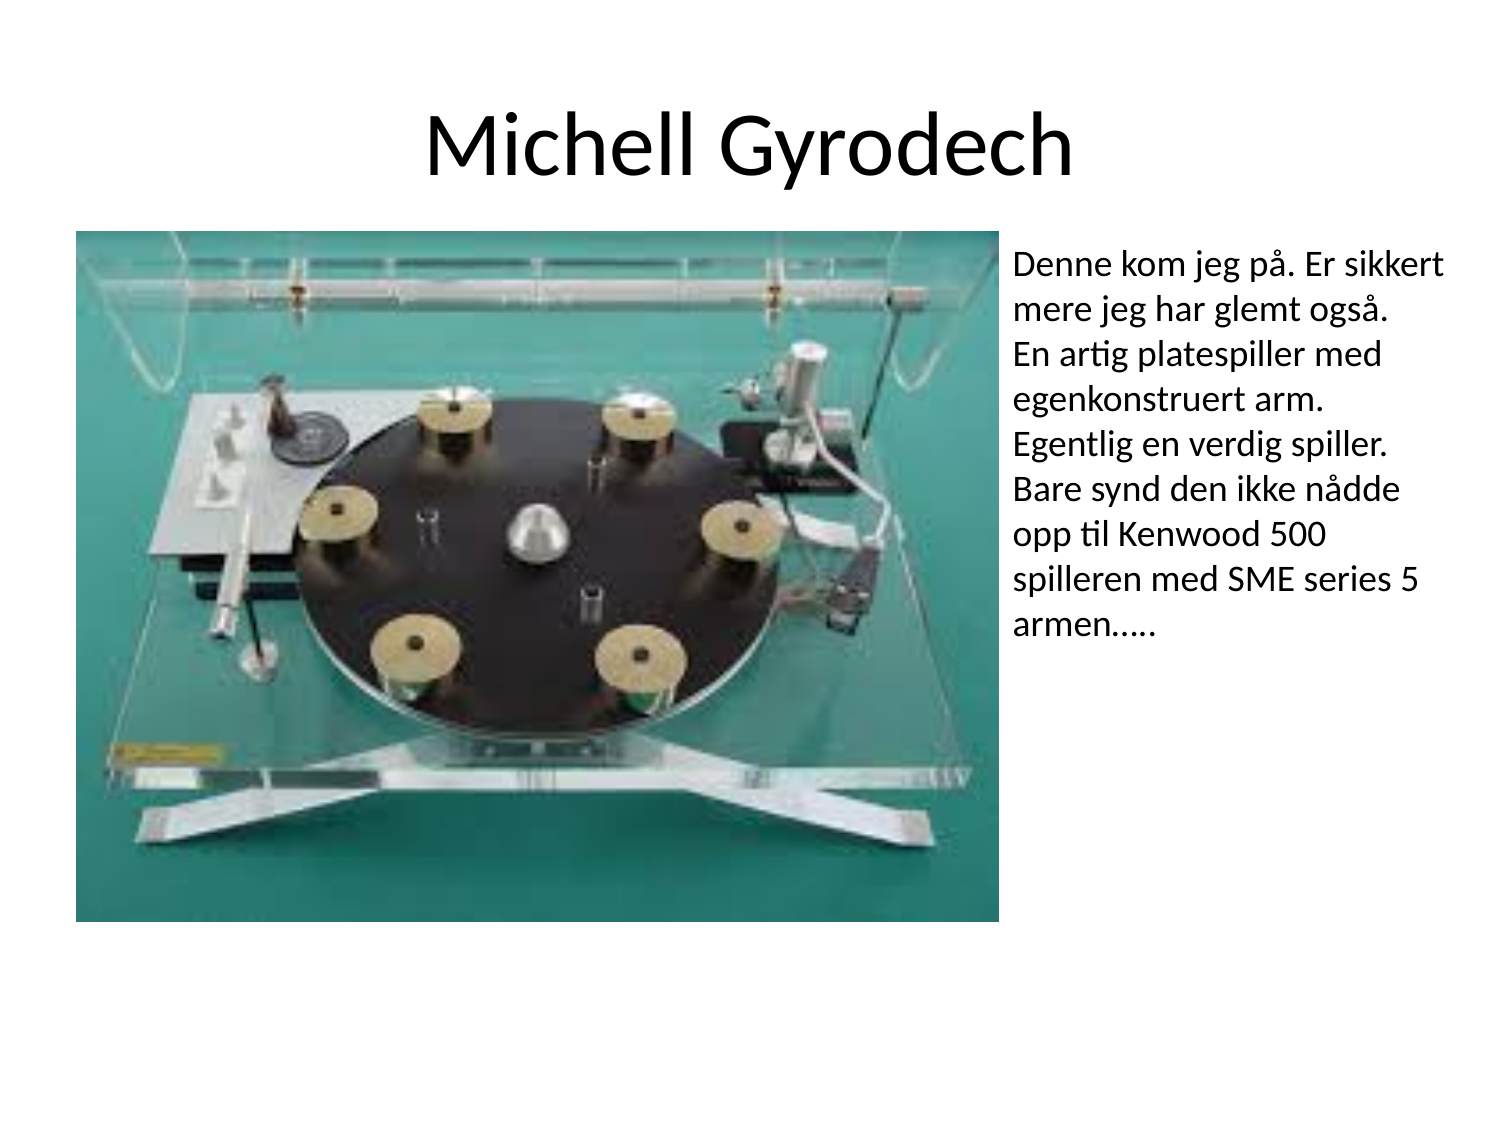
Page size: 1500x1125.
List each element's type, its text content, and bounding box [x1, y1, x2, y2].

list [76, 231, 999, 922]
text_box Denne kom jeg på. Er sikkert mere jeg har glemt også. En artig platespiller med egenkonstruert arm. Egentlig en verdig spiller. Bare synd den ikke nådde opp til Kenwood 500 spilleren med SME series 5 armen….. [999, 231, 1471, 652]
title Michell Gyrodech [75, 45, 1425, 231]
